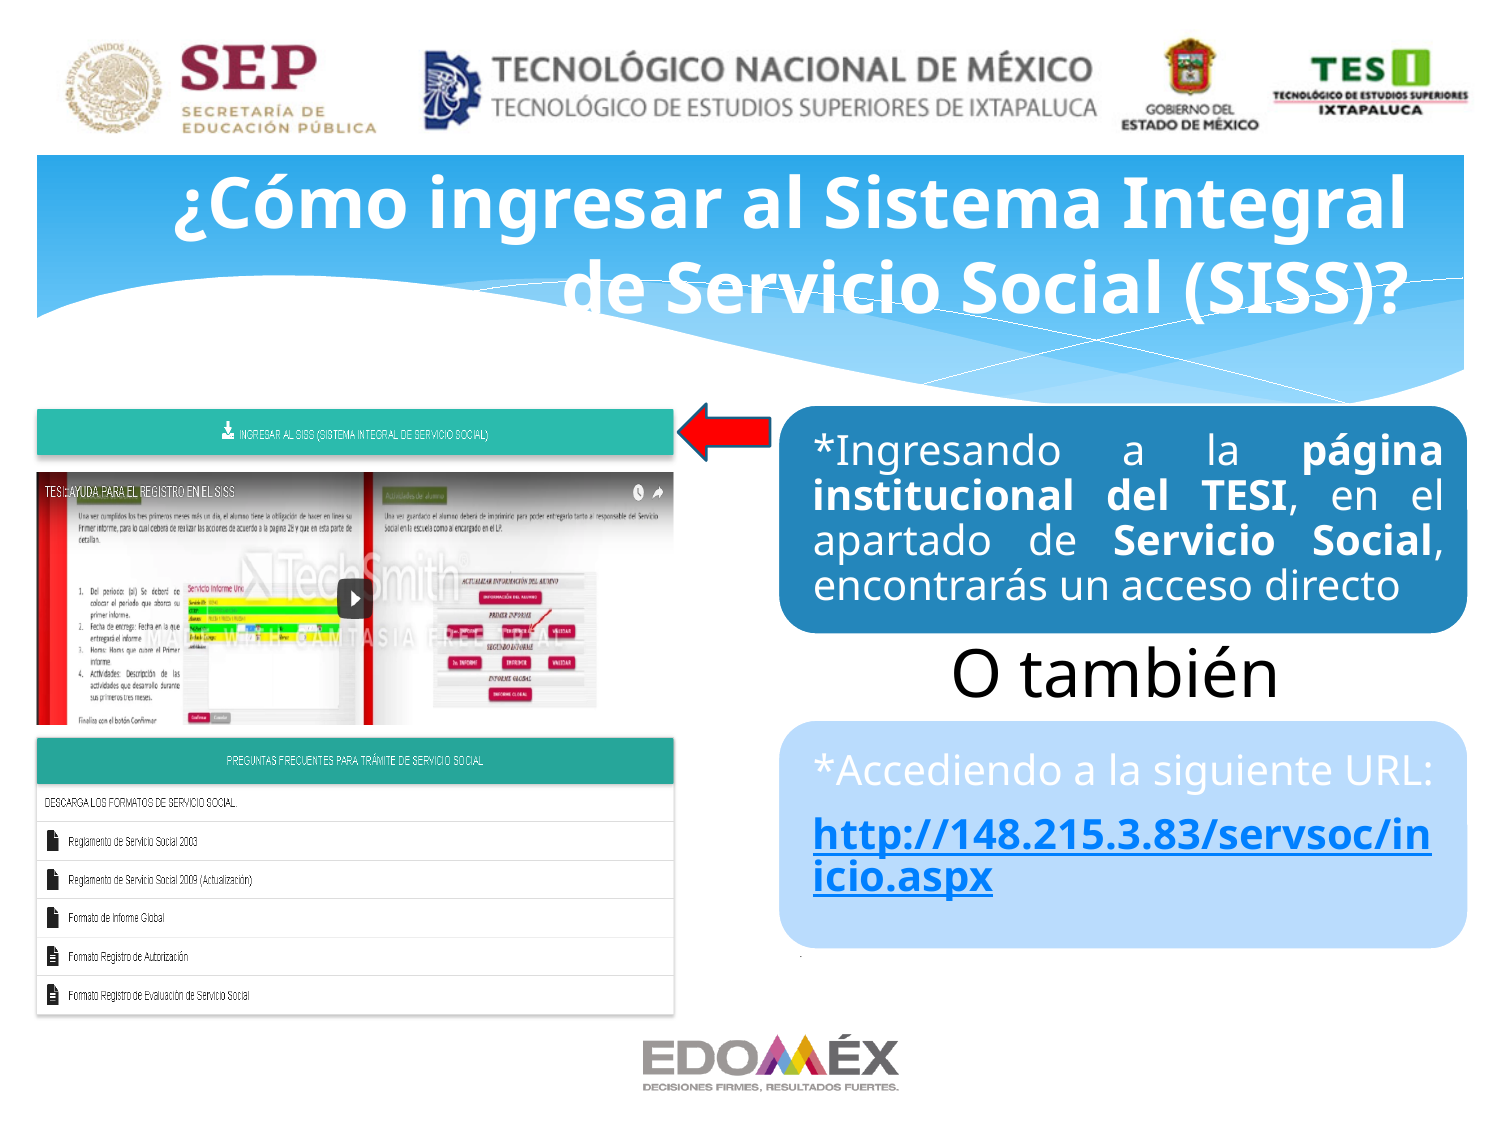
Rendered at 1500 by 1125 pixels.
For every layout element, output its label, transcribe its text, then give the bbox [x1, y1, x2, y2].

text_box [777, 386, 1469, 980]
text_box [682, 402, 771, 462]
picture [643, 1034, 899, 1093]
title ¿Cómo ingresar al Sistema Integral de Servicio Social (SISS)? [75, 165, 1425, 332]
picture [31, 403, 679, 1021]
picture [5, 18, 1495, 155]
